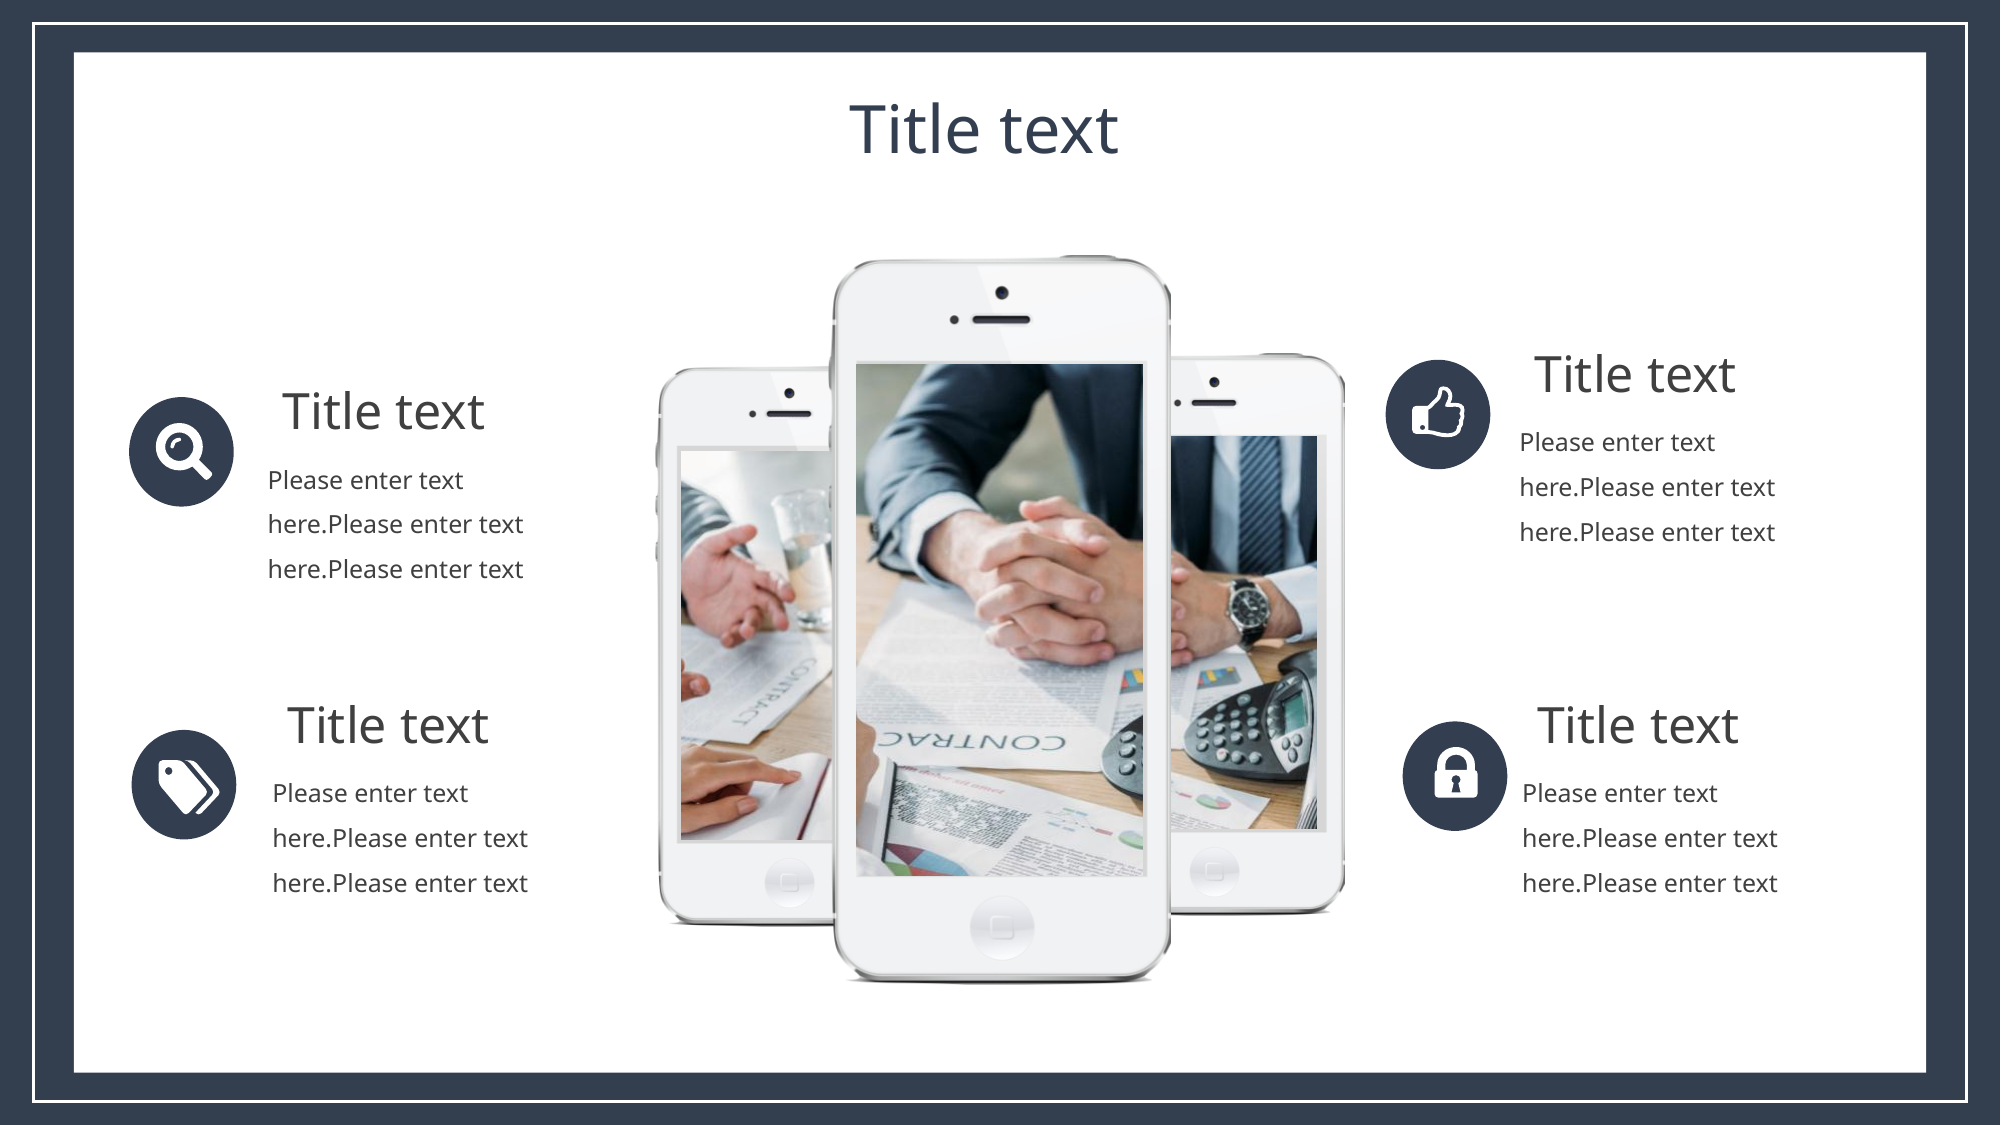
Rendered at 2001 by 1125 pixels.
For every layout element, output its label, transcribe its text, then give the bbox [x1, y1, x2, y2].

text_box Please enter text here.Please enter text here.Please enter text [1504, 404, 1869, 554]
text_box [1402, 721, 1508, 831]
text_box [131, 729, 237, 840]
text_box [32, 23, 1968, 1102]
text_box Title text [1522, 686, 1859, 761]
text_box Please enter text here.Please enter text here.Please enter text [252, 441, 617, 592]
text_box Title text [272, 686, 609, 761]
text_box Title text [849, 86, 1151, 167]
text_box Title text [1519, 335, 1856, 410]
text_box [655, 255, 1345, 985]
text_box [73, 51, 1927, 1074]
text_box Please enter text here.Please enter text here.Please enter text [1507, 755, 1872, 905]
text_box Title text [267, 372, 605, 448]
text_box Please enter text here.Please enter text here.Please enter text [257, 755, 622, 905]
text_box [129, 397, 234, 507]
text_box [1385, 359, 1491, 470]
